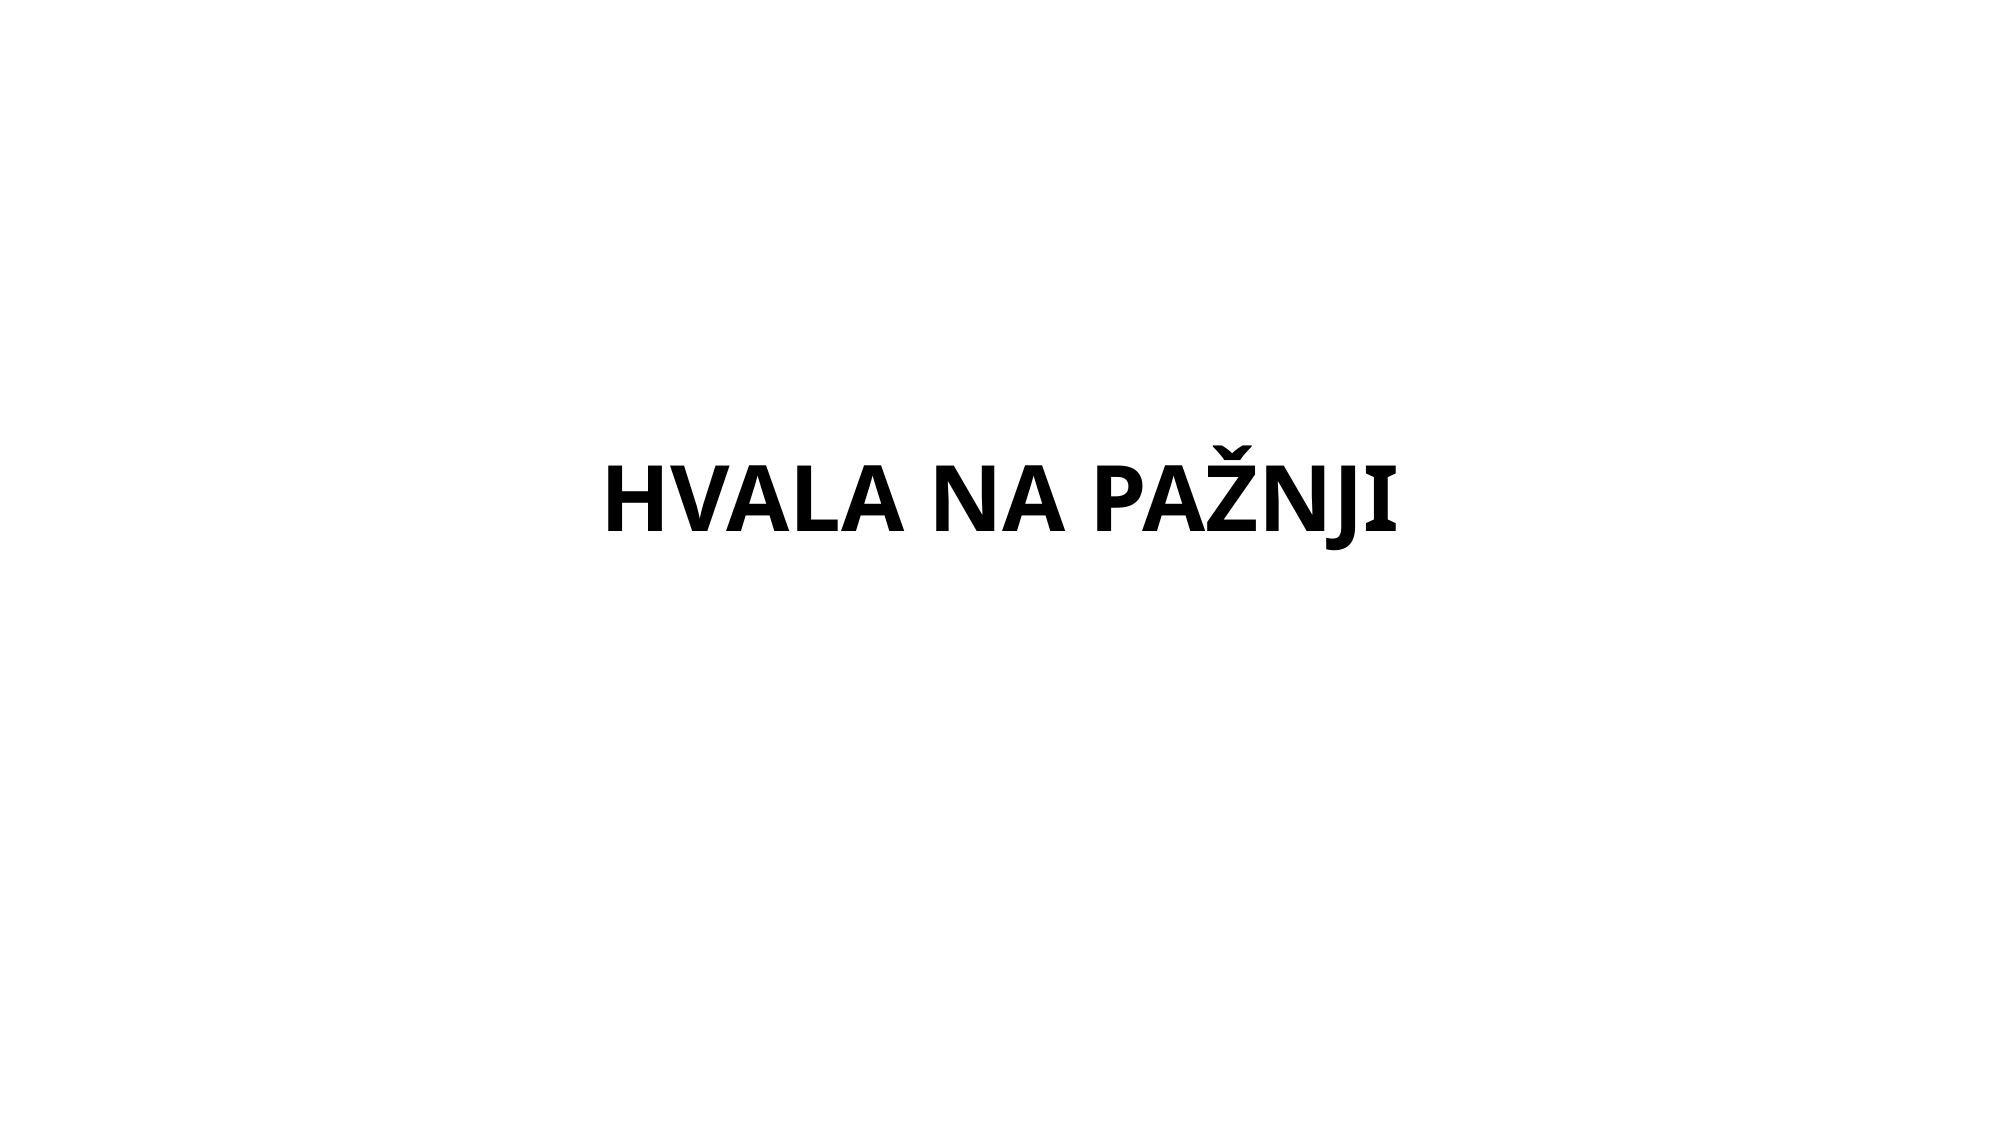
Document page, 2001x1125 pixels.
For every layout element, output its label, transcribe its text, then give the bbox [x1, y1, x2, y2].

title HVALA NA PAŽNJI [137, 59, 1863, 1055]
